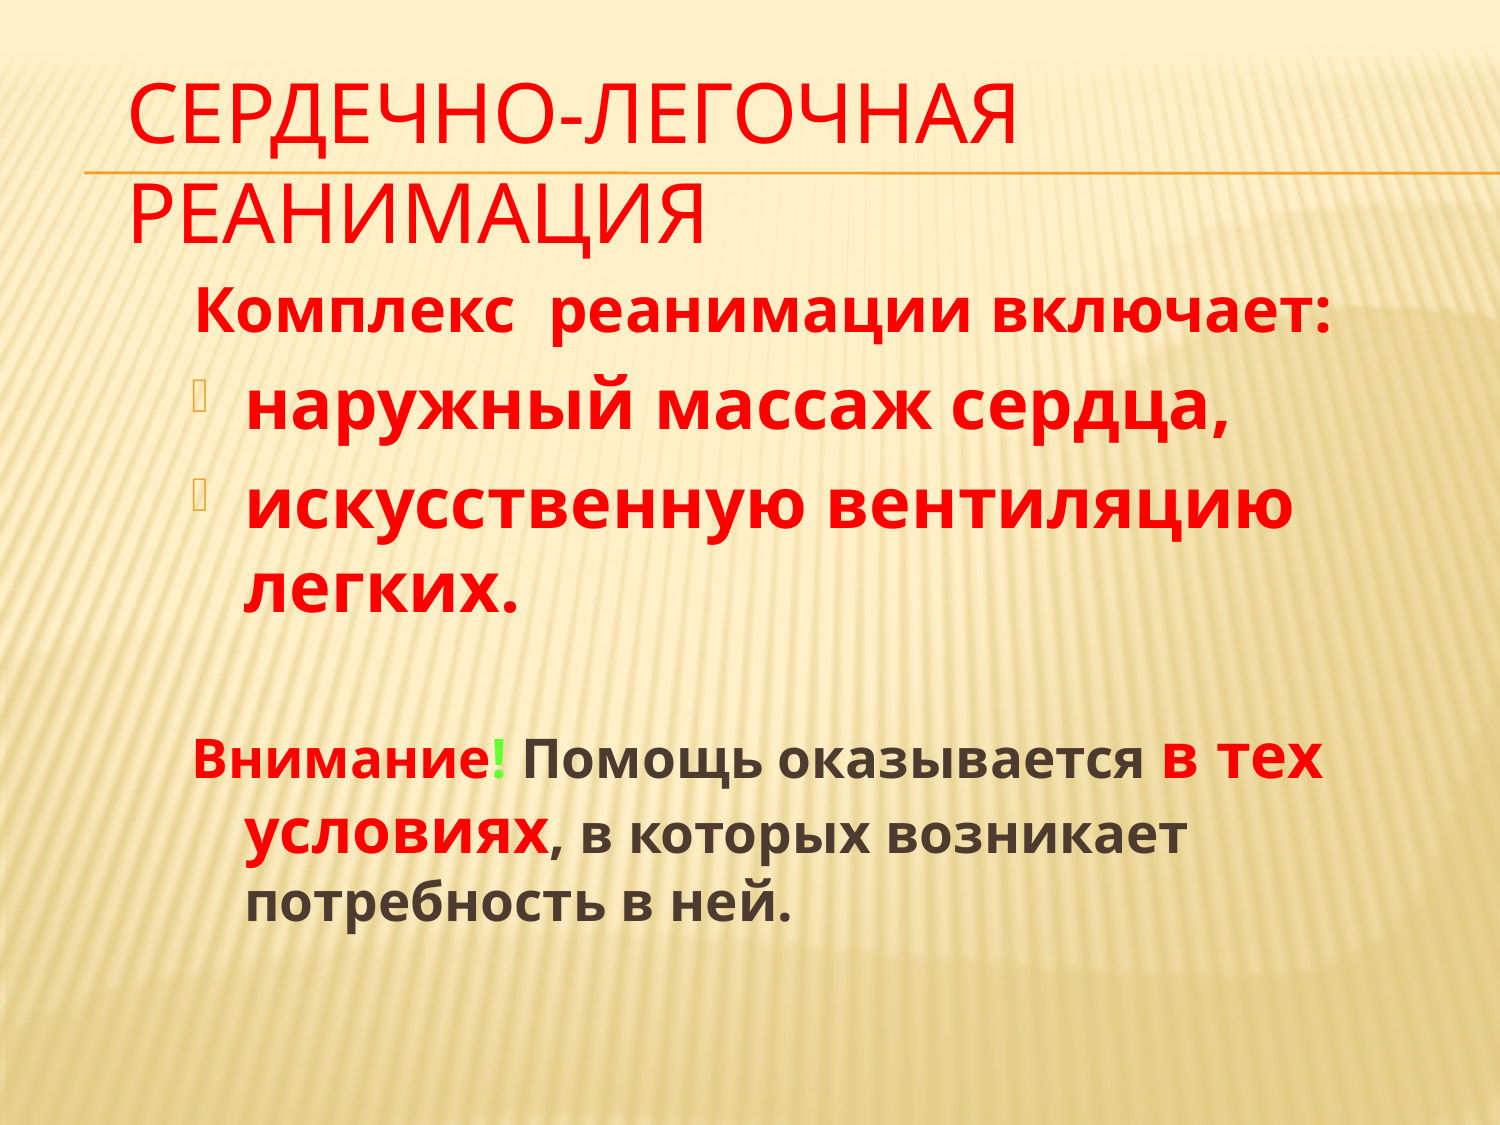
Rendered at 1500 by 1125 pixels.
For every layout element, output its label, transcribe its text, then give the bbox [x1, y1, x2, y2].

title Сердечно-легочная реанимация [111, 45, 1500, 275]
list Комплекс реанимации включает: наружный массаж сердца, искусственную вентиляцию легких. Внимание! Помощь оказывается в тех условиях, в которых возникает потребность в ней. [176, 262, 1367, 985]
